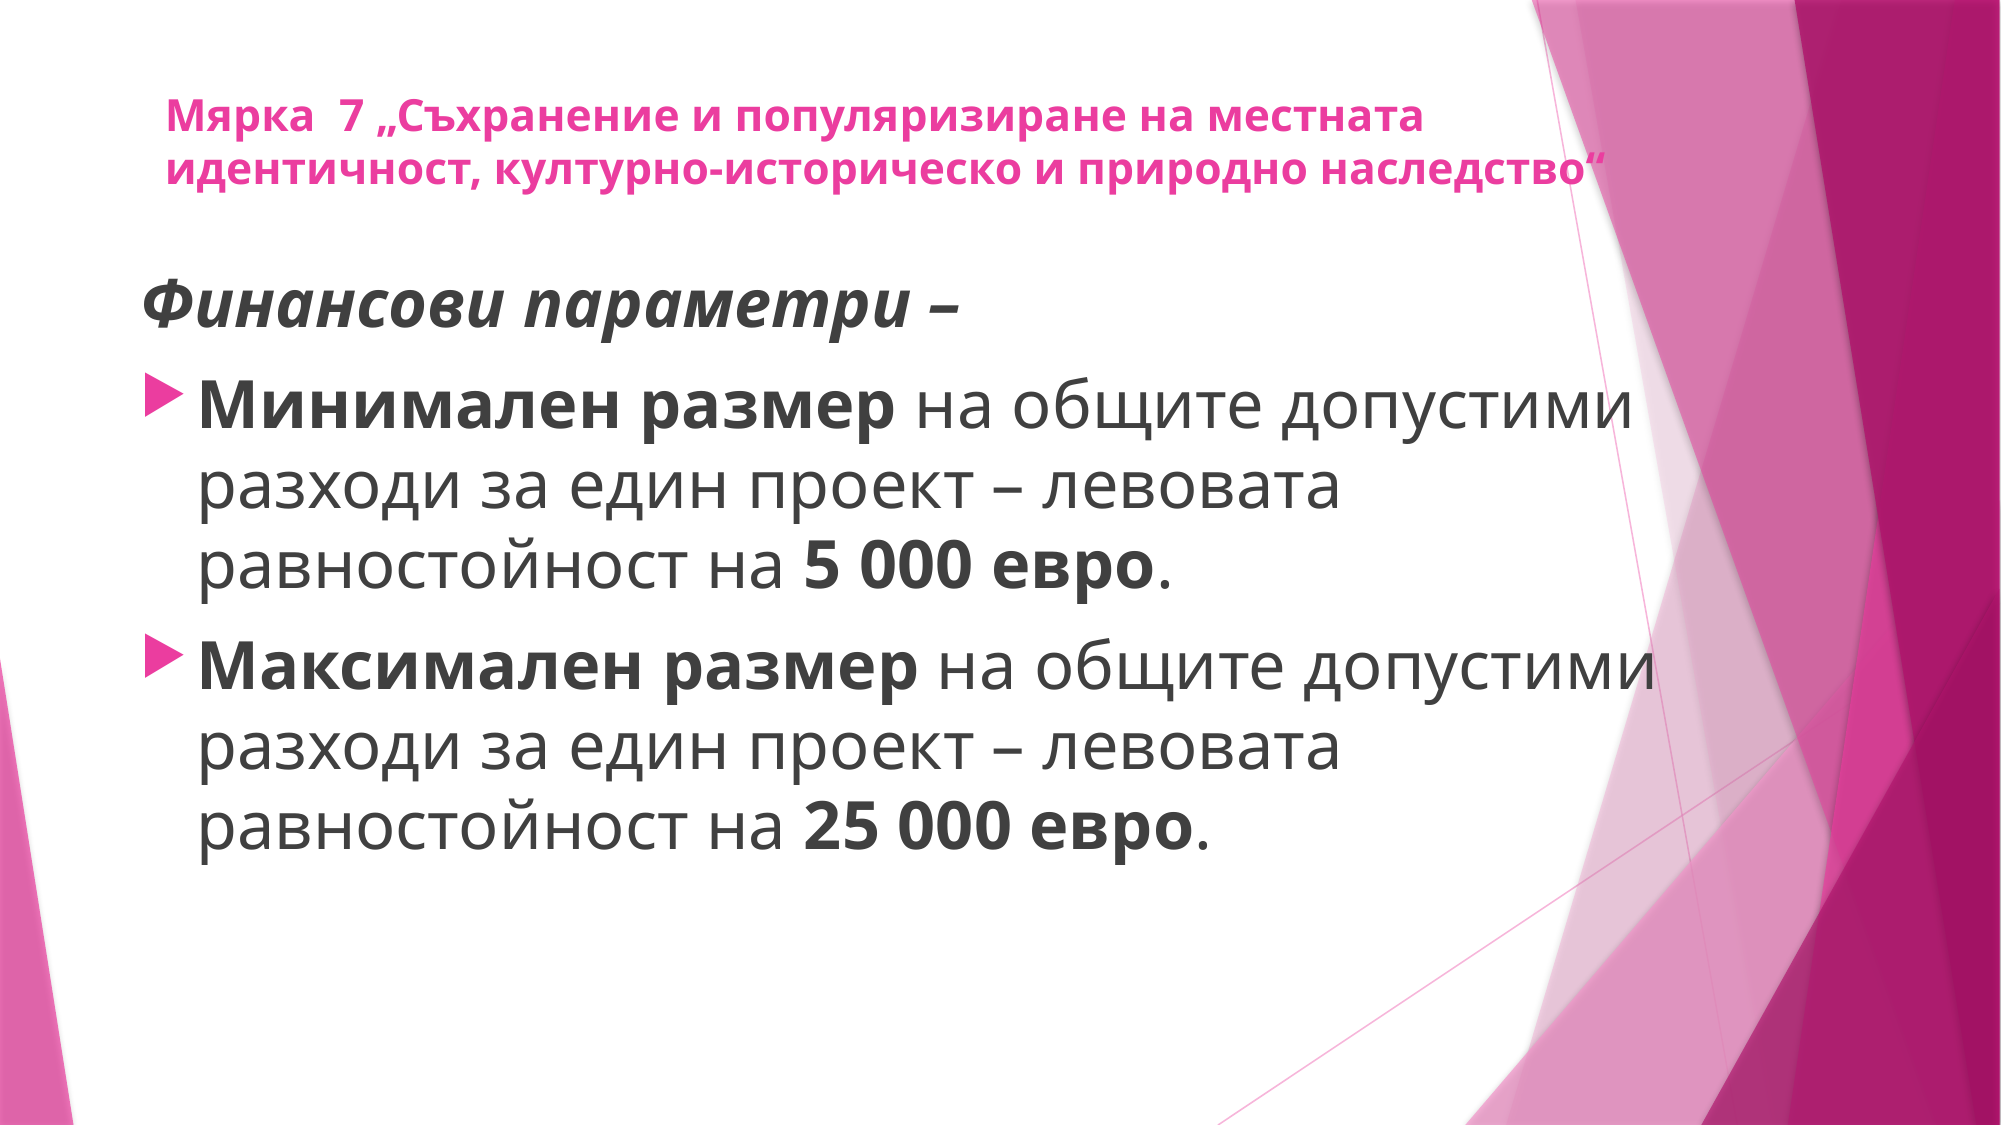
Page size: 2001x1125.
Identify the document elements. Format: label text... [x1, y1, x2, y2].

list Финансови параметри – Минимален размер на общите допустими разходи за един проект – левовата равностойност на 5 000 евро. Максимален размер на общите допустими разходи за един проект – левовата равностойност на 25 000 евро. [125, 252, 1721, 1125]
title Мярка 7 „Съхранение и популяризиране на местната идентичност, културно-историческо и природно наследство“ [149, 79, 1639, 252]
